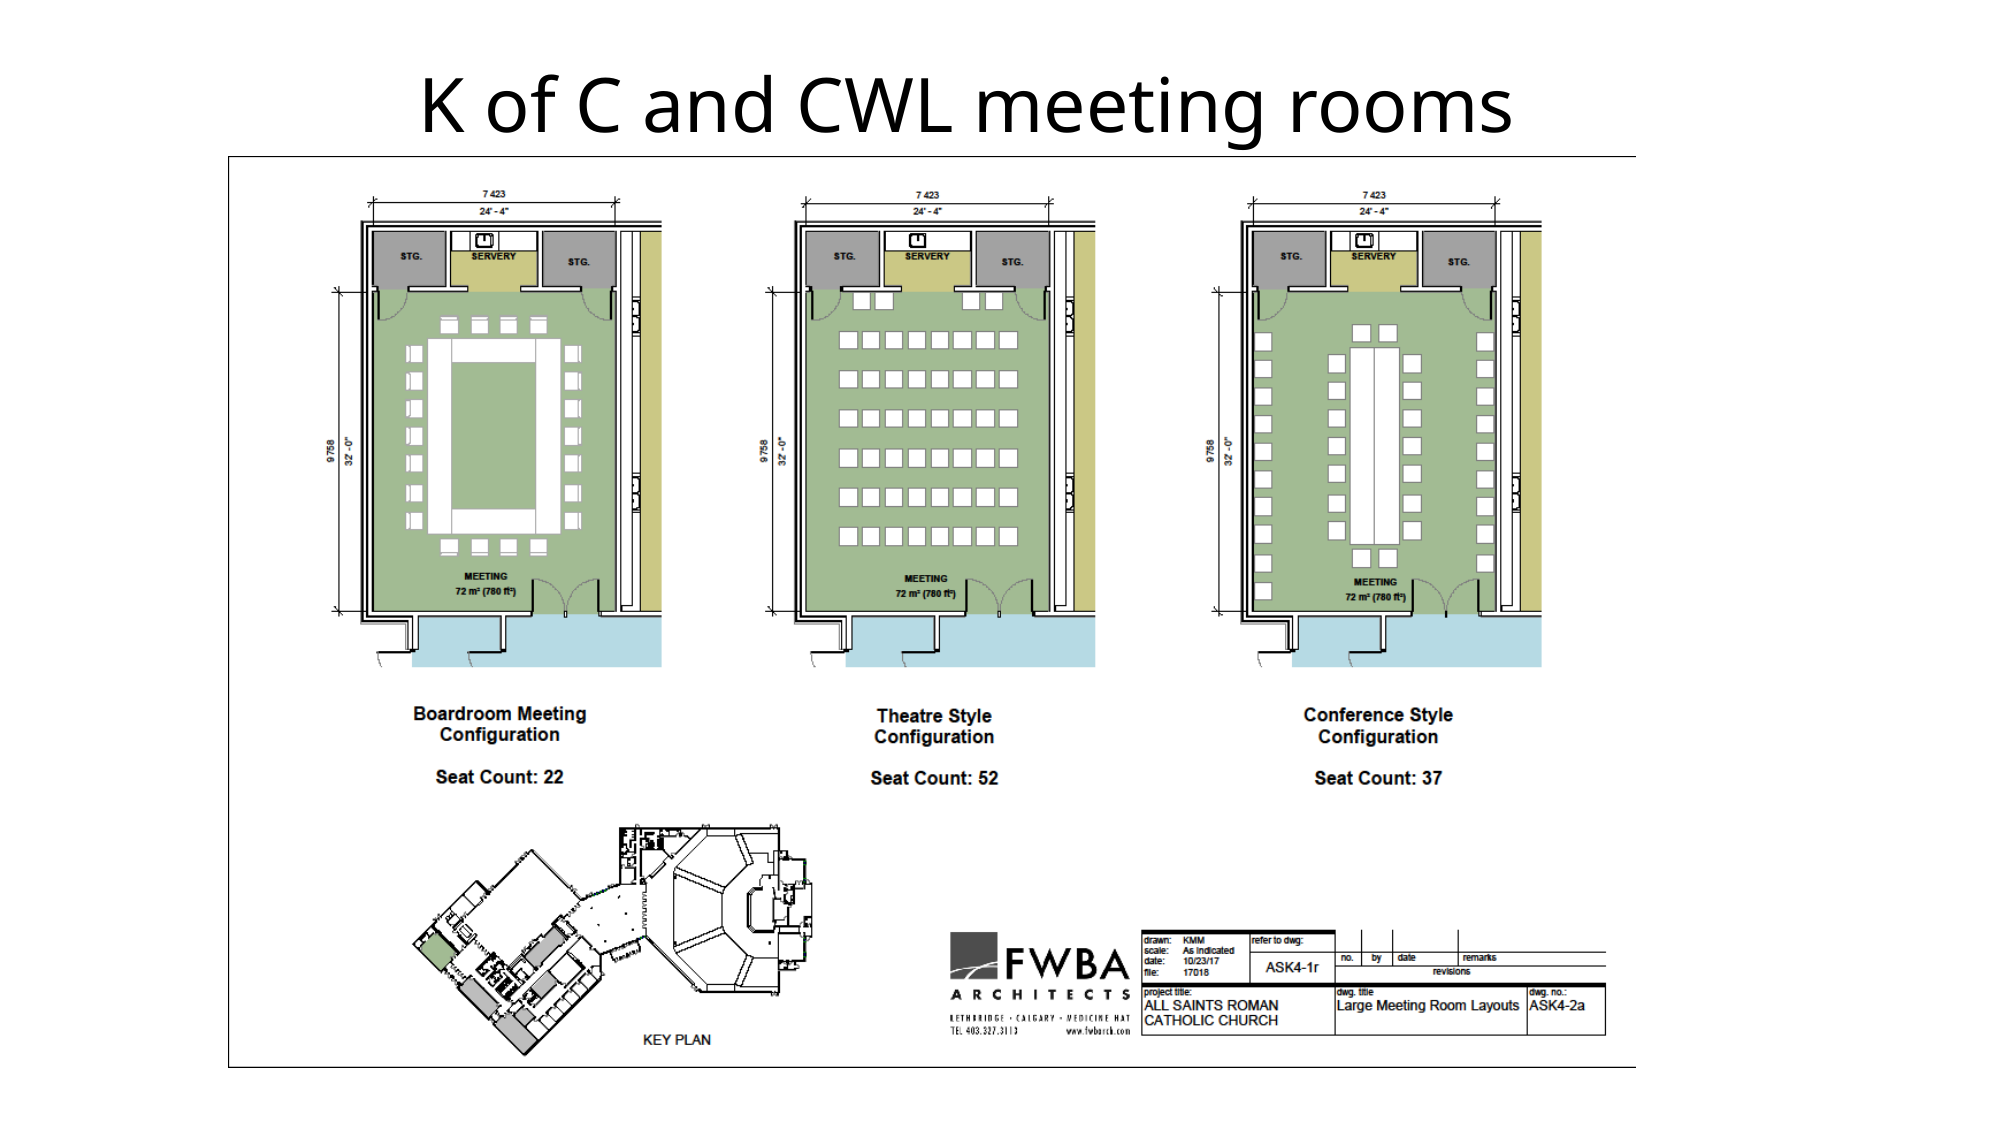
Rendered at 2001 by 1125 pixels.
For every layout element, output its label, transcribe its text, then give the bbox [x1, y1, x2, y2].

title K of C and CWL meeting rooms [403, 59, 1863, 157]
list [228, 156, 1636, 1068]
